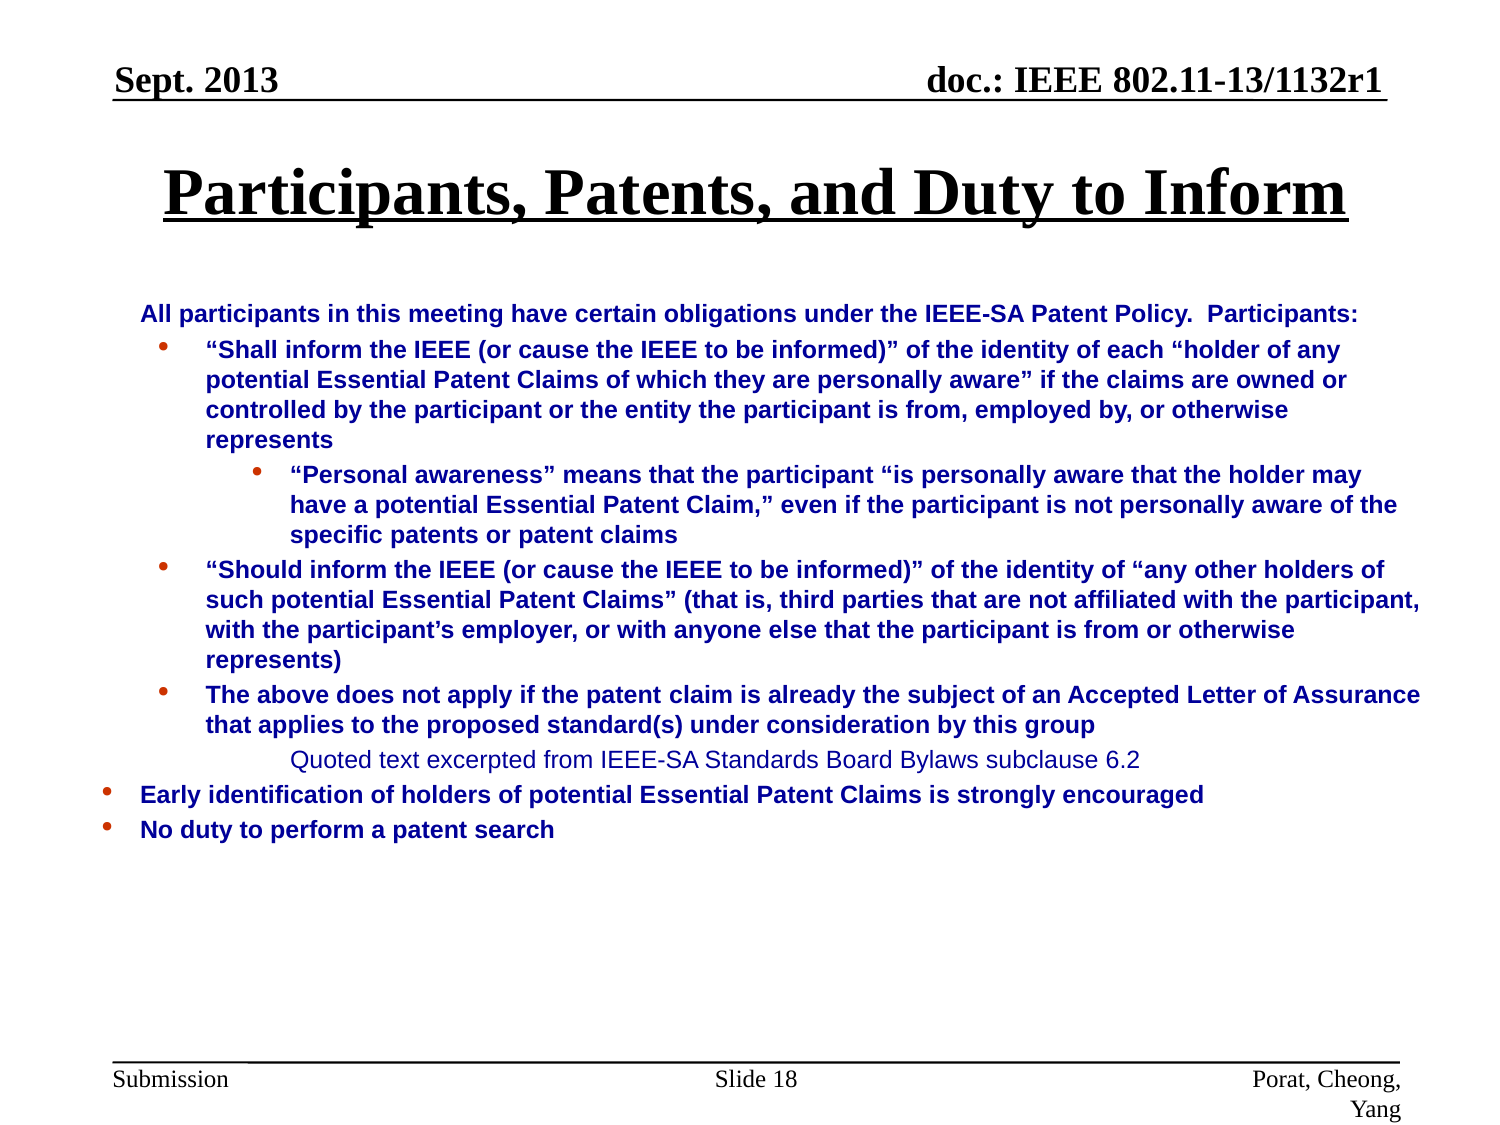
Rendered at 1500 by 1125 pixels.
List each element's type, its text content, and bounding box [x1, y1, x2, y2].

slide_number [114, 54, 313, 101]
slide_number Slide 18 [712, 1061, 800, 1093]
text_box [87, 37, 1438, 163]
footer Porat, Cheong, Yang [1221, 1061, 1402, 1093]
text_box All participants in this meeting have certain obligations under the IEEE-SA Patent Policy. Participants: “Shall inform the IEEE (or cause the IEEE to be informed)” of the identity of each “holder of any potential Essential Patent Claims of which they are personally aware” if the claims are owned or controlled by the participant or the entity the participant is from, employed by, or otherwise represents “Personal awareness” means that the participant “is personally aware that the holder may have a potential Essential Patent Claim,” even if the participant is not personally aware of the specific patents or patent claims “Should inform the IEEE (or cause the IEEE to be informed)” of the identity of “any other holders of such potential Essential Patent Claims” (that is, third parties that are not affiliated with the participant, with the participant’s employer, or with anyone else that the participant is from or otherwise represents) The above does not apply if the patent claim is already the subject of an Accepted Letter of Assurance that applies to the proposed standard(s) under consideration by this group Quoted text excerpted from IEEE-SA Standards Board Bylaws subclause 6.2 Early identification of holders of potential Essential Patent Claims is strongly encouraged No duty to perform a patent search [87, 262, 1438, 913]
title Participants, Patents, and Duty to Inform [62, 137, 1451, 238]
